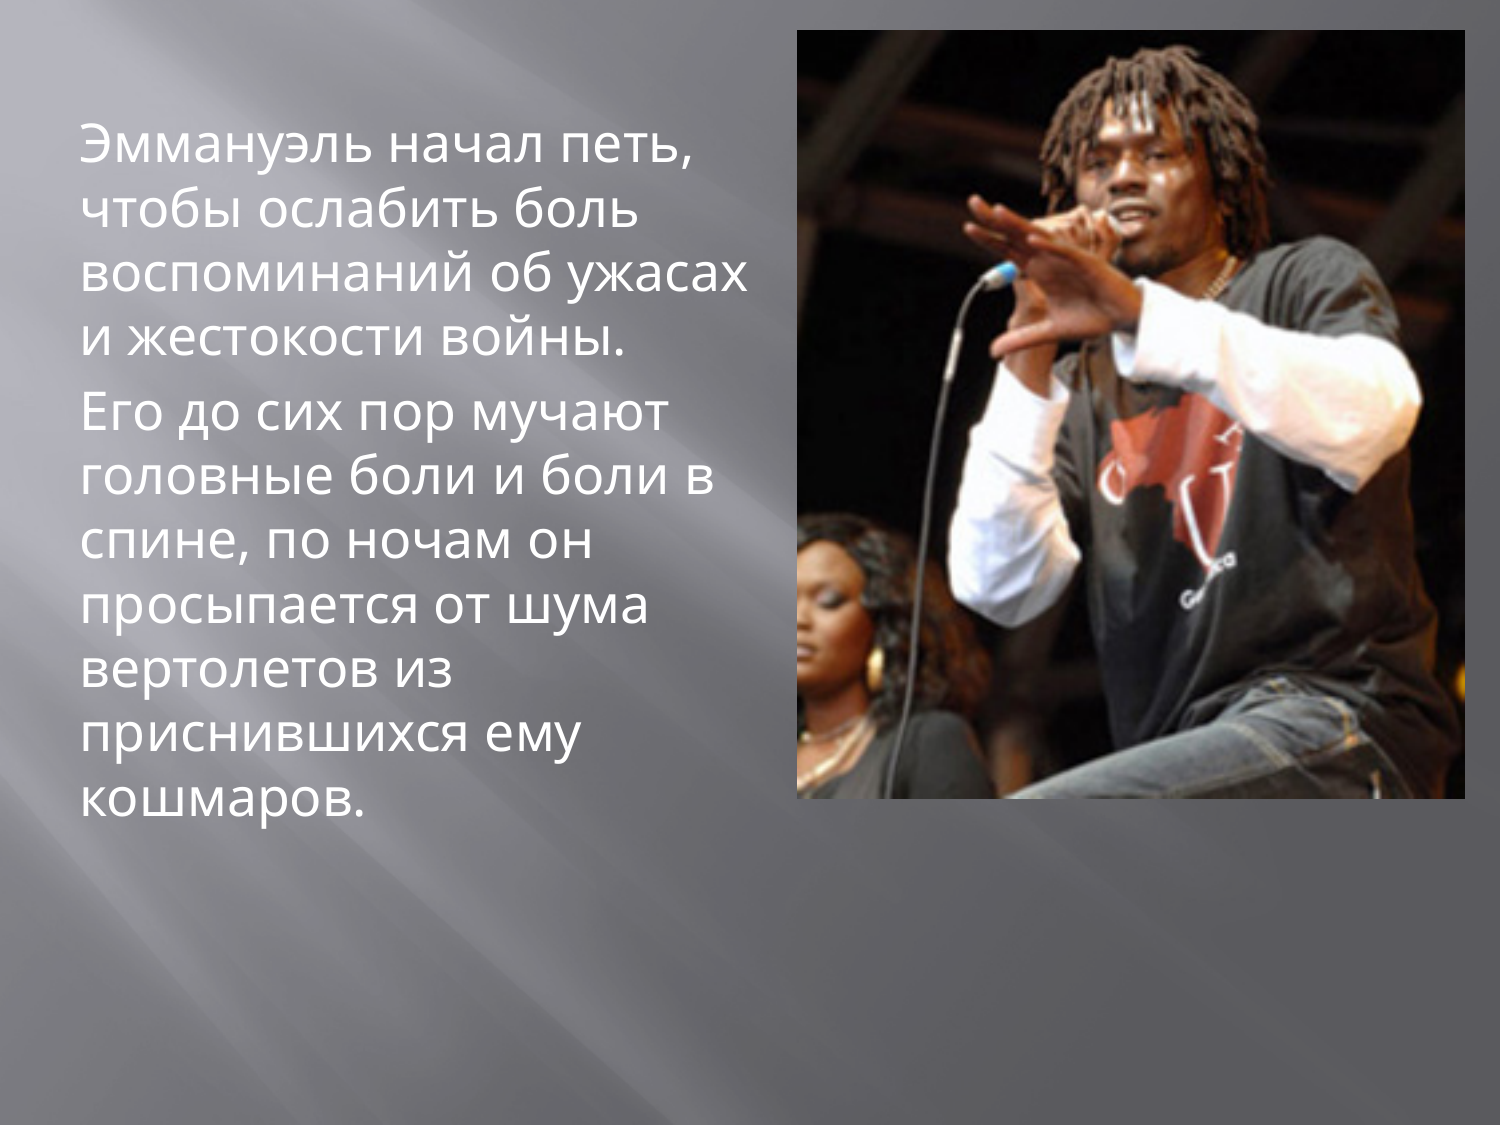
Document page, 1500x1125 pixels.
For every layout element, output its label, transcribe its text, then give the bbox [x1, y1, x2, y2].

picture [796, 30, 1465, 799]
list Эммануэль начал петь, чтобы ослабить боль воспоминаний об ужасах и жестокости войны. Его до сих пор мучают головные боли и боли в спине, по ночам он просыпается от шума вертолетов из приснившихся ему кошмаров. [64, 101, 798, 845]
